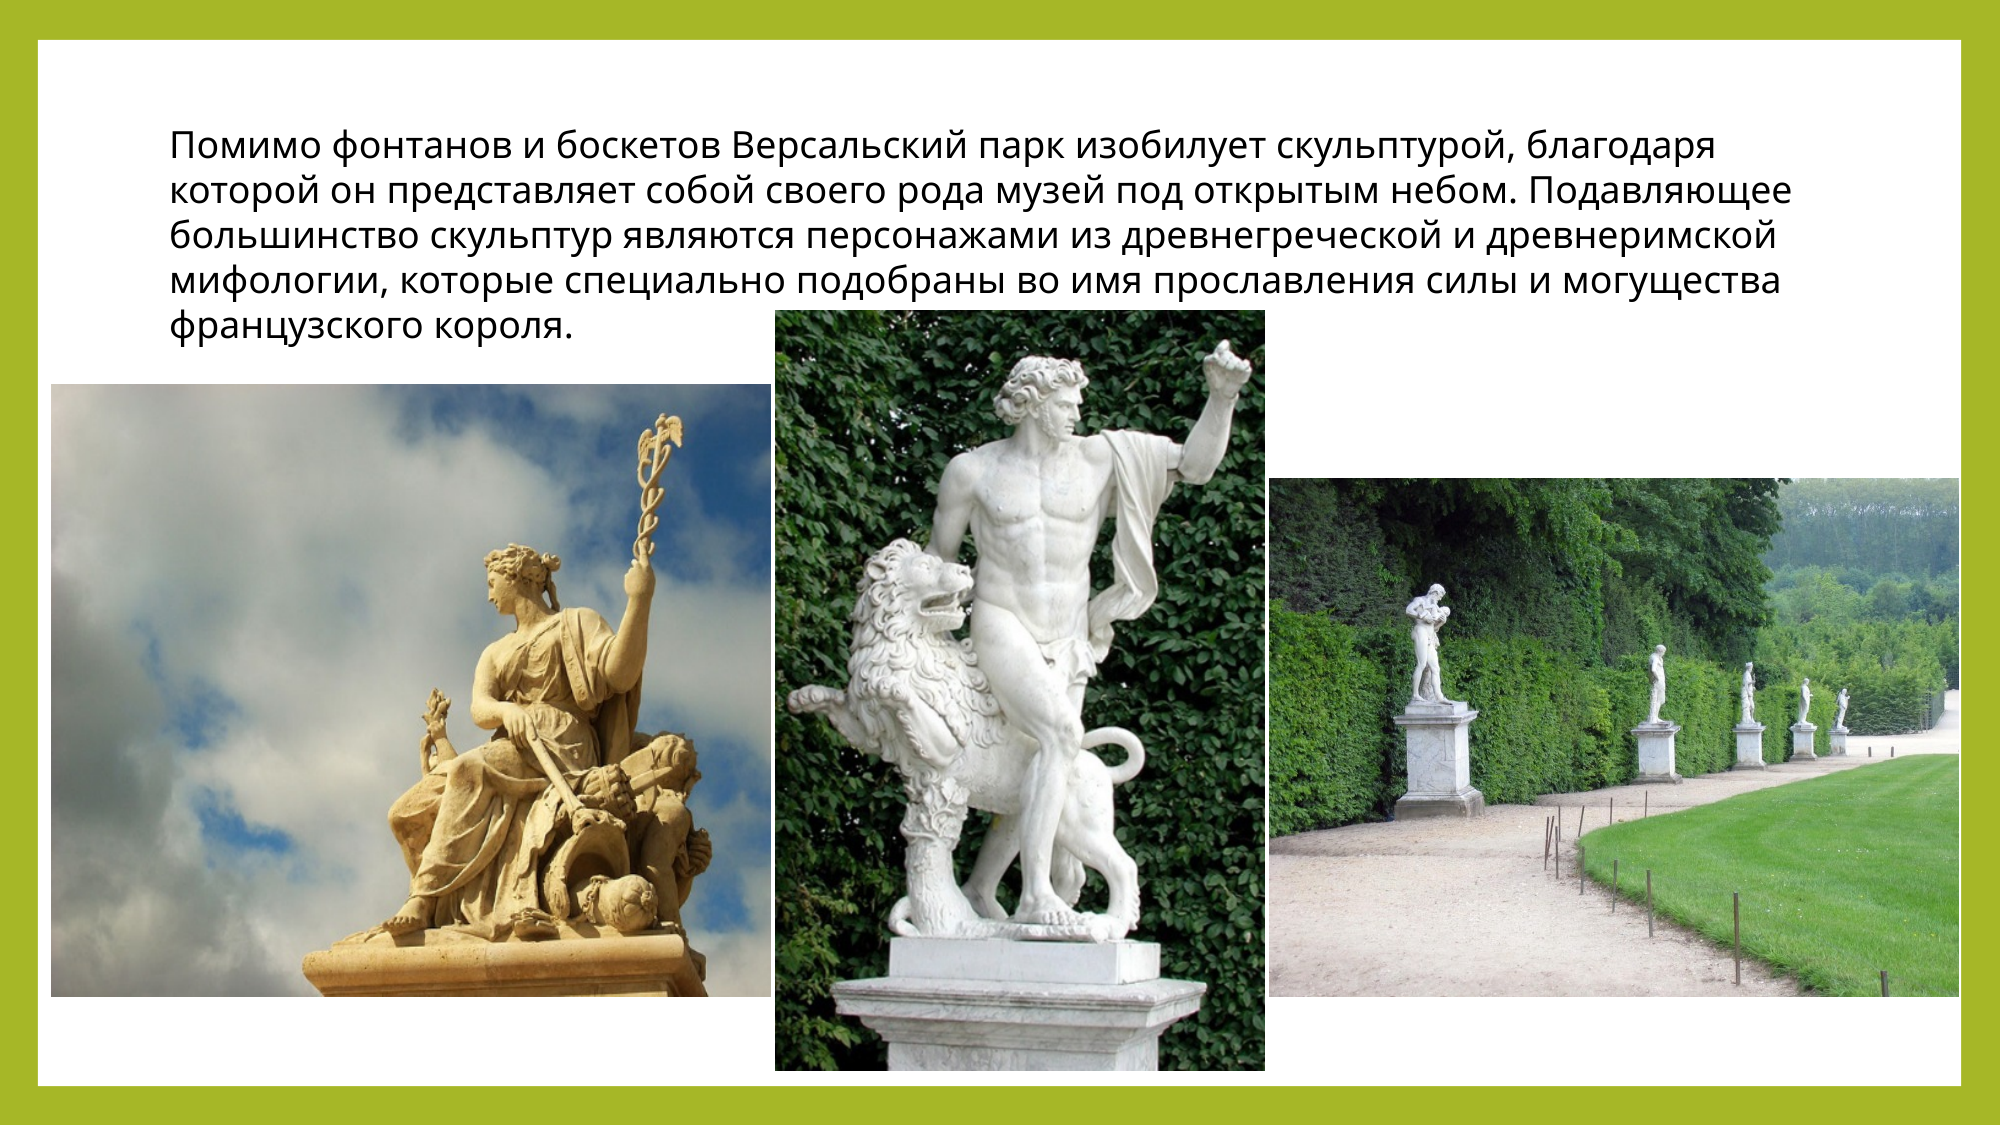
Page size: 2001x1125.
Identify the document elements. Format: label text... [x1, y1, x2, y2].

picture [51, 384, 771, 997]
text_box Помимо фонтанов и боскетов Версальский парк изобилует скульптурой, благодаря которой он представляет собой своего рода музей под открытым небом. Подавляющее большинство скульптур являются персонажами из древнегреческой и древнеримской мифологии, которые специально подобраны во имя прославления силы и могущества французского короля. [154, 113, 1823, 354]
picture [1269, 478, 1960, 997]
picture [775, 310, 1265, 1071]
